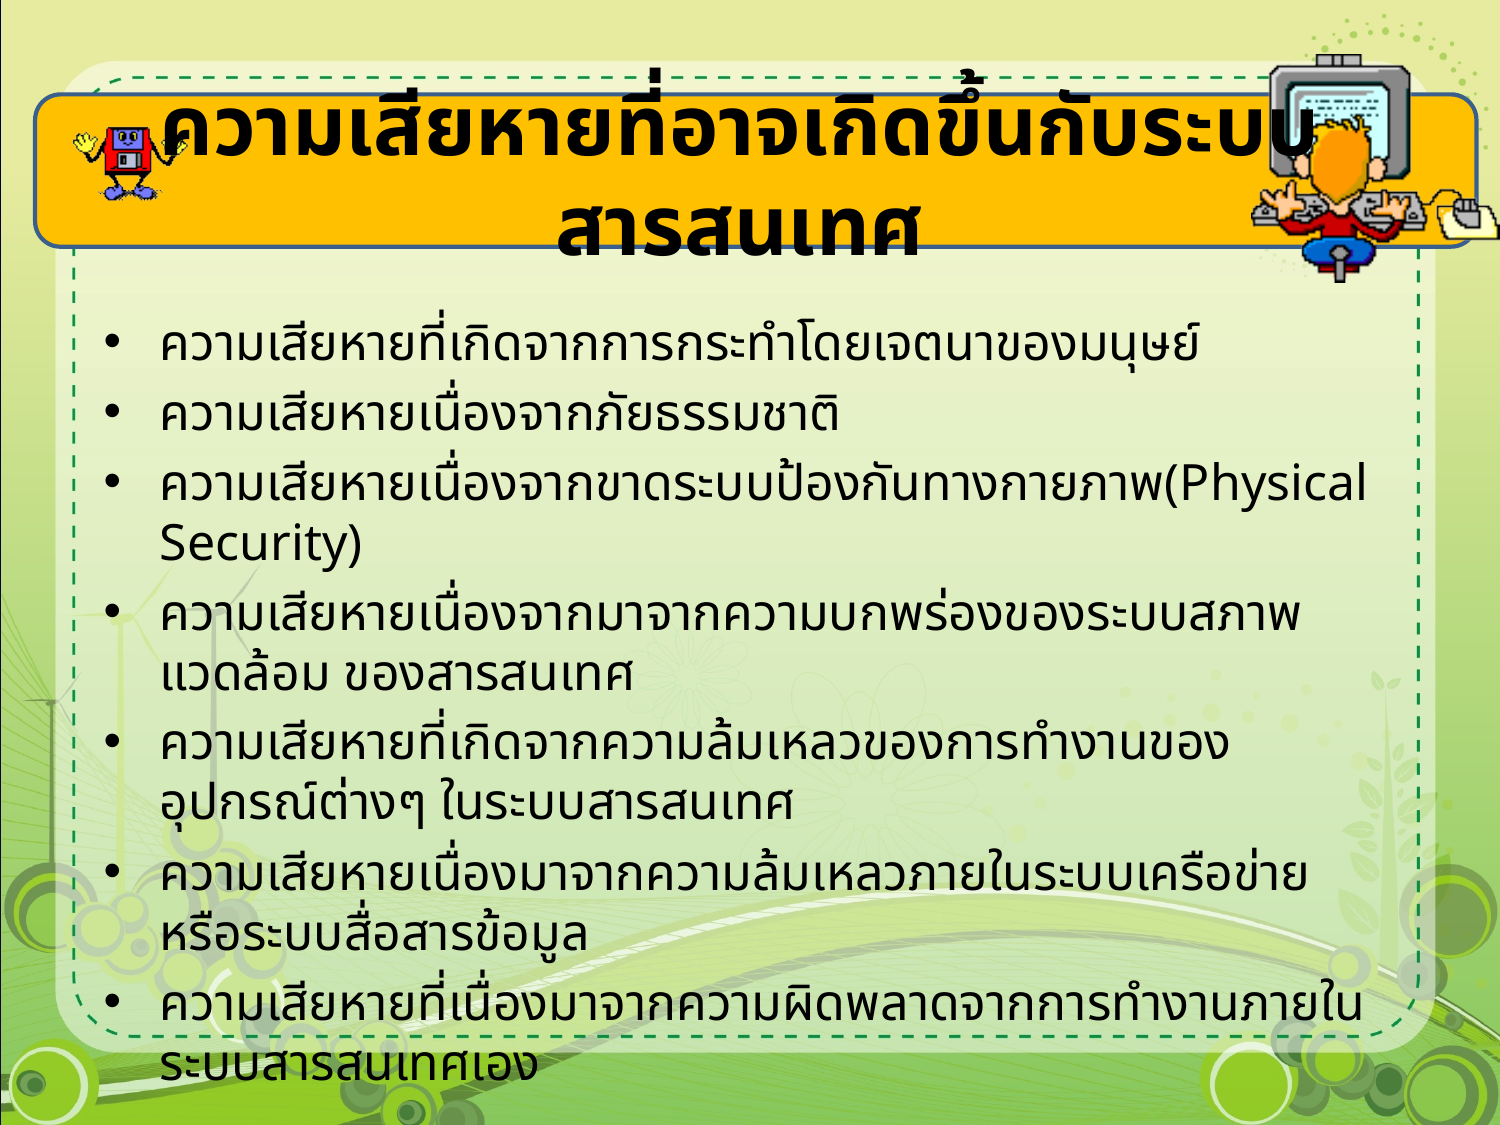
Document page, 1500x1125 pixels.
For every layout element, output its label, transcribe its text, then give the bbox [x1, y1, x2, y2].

title ความเสียหายที่อาจเกิดขึ้นกับระบบสารสนเทศ [64, 77, 1246, 266]
list ความเสียหายที่เกิดจากการกระทำโดยเจตนาของมนุษย์ ความเสียหายเนื่องจากภัยธรรมชาติ ความเสียหายเนื่องจากขาดระบบป้องกันทางกายภาพ(Physical Security) ความเสียหายเนื่องจากมาจากความบกพร่องของระบบสภาพแวดล้อม ของสารสนเทศ ความเสียหายที่เกิดจากความล้มเหลวของการทำงานของอุปกรณ์ต่างๆ ในระบบสารสนเทศ ความเสียหายเนื่องมาจากความล้มเหลวภายในระบบเครือข่าย หรือระบบสื่อสารข้อมูล ความเสียหายที่เนื่องมาจากความผิดพลาดจากการทำงานภายในระบบสารสนเทศเอง [88, 302, 1392, 1046]
picture [0, 0, 1500, 1125]
text_box [32, 92, 64, 249]
